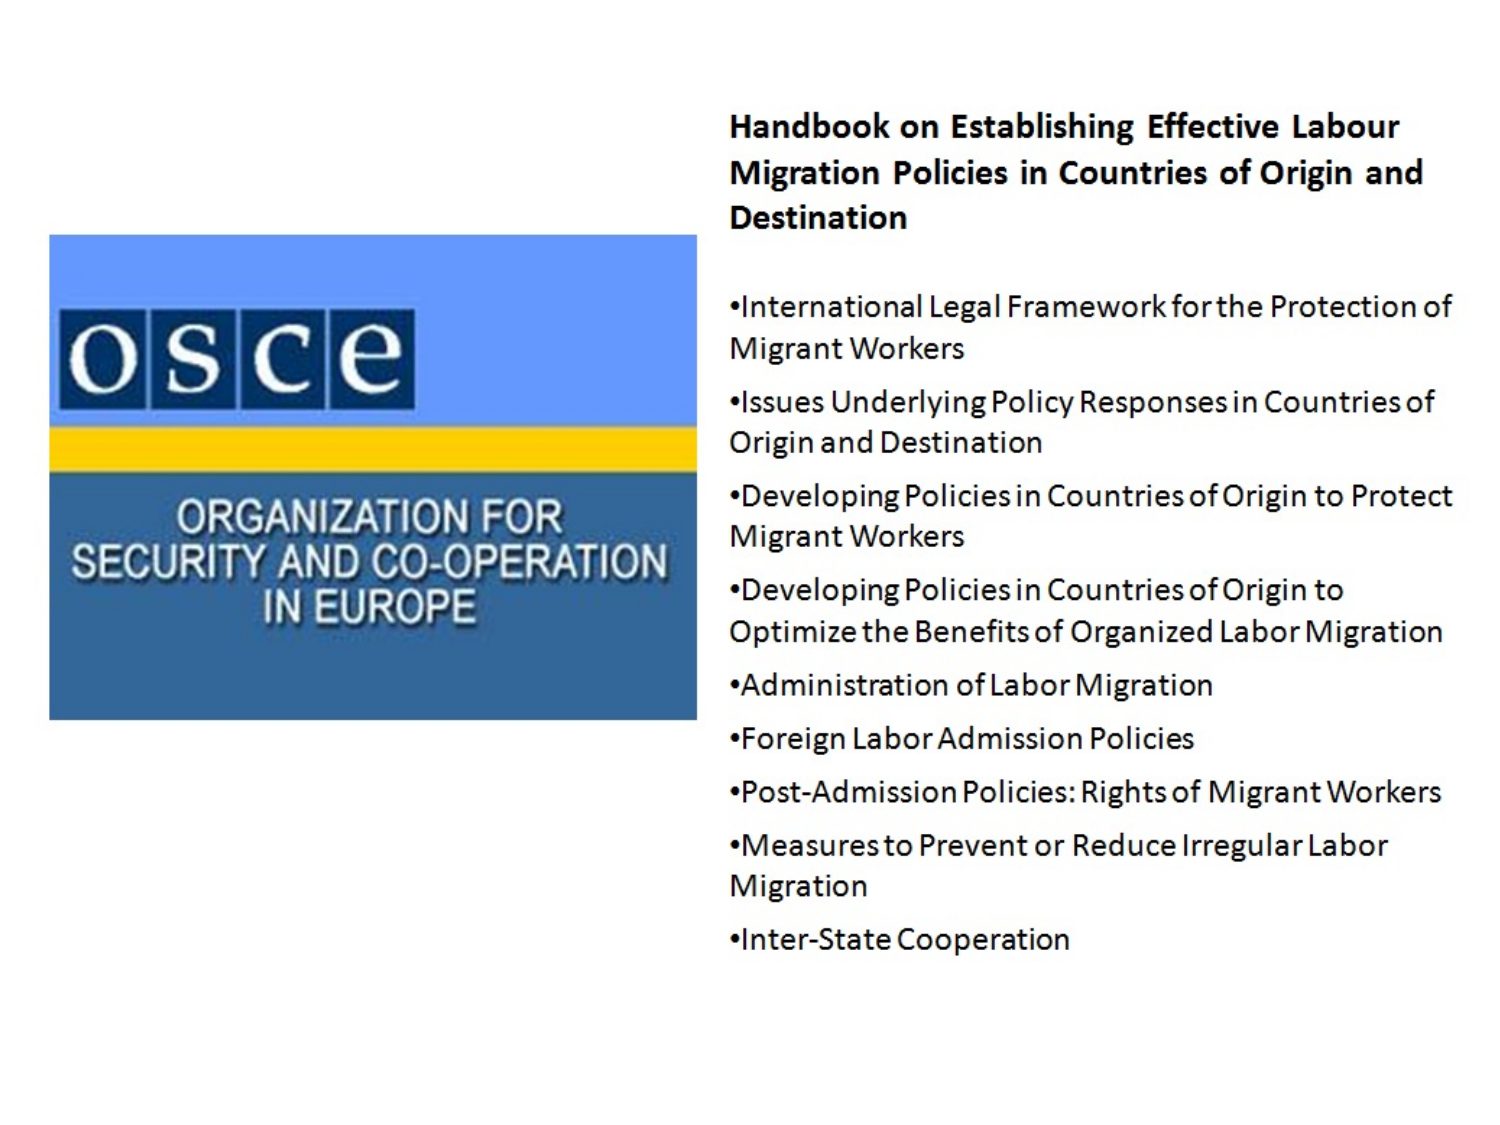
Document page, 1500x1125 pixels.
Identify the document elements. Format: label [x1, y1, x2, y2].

list [12, 37, 1488, 1081]
